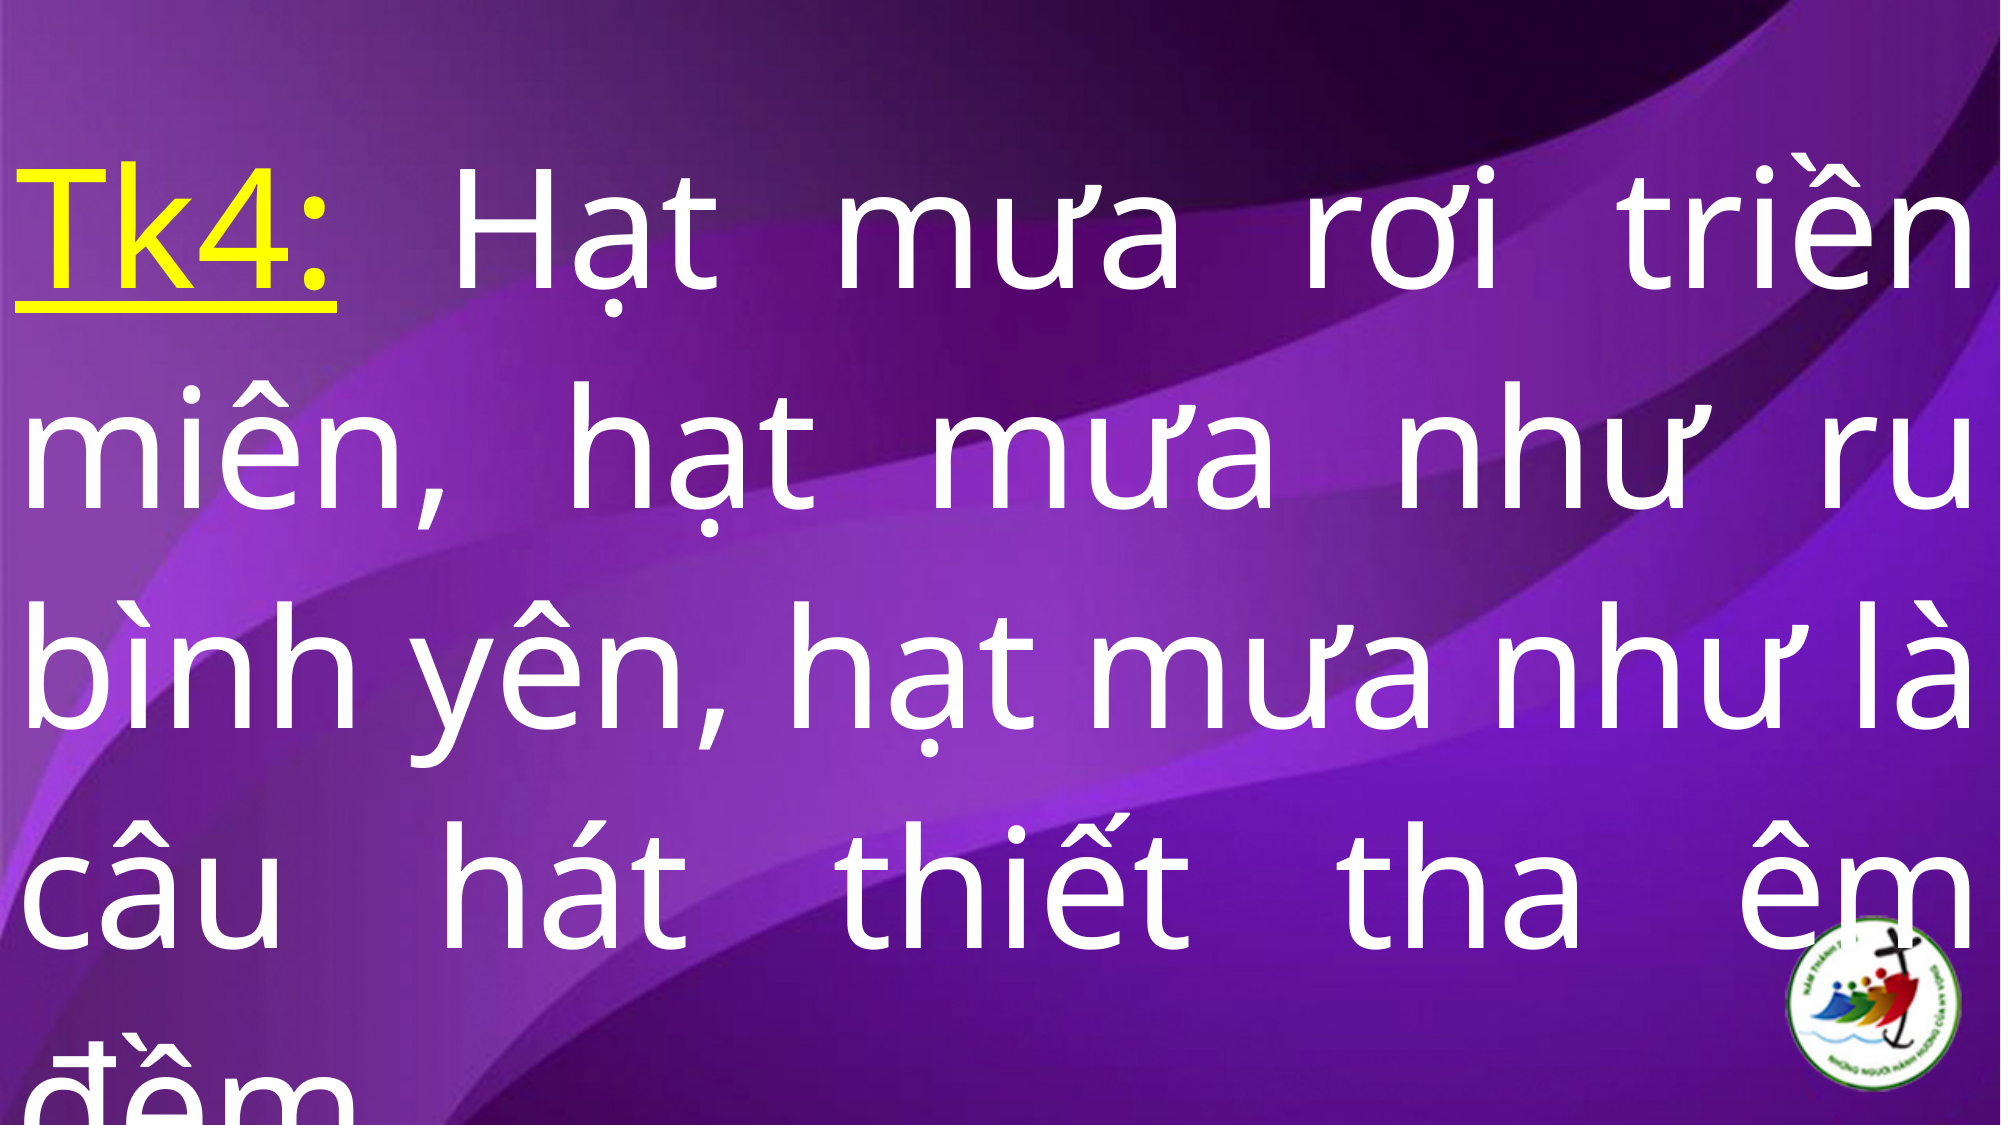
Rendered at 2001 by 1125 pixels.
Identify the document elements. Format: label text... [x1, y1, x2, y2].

picture [0, 0, 2001, 1125]
subtitle Tk4: Hạt mưa rơi triền miên, hạt mưa như ru bình yên, hạt mưa như là câu hát thiết tha êm đềm… [0, 94, 2000, 1005]
